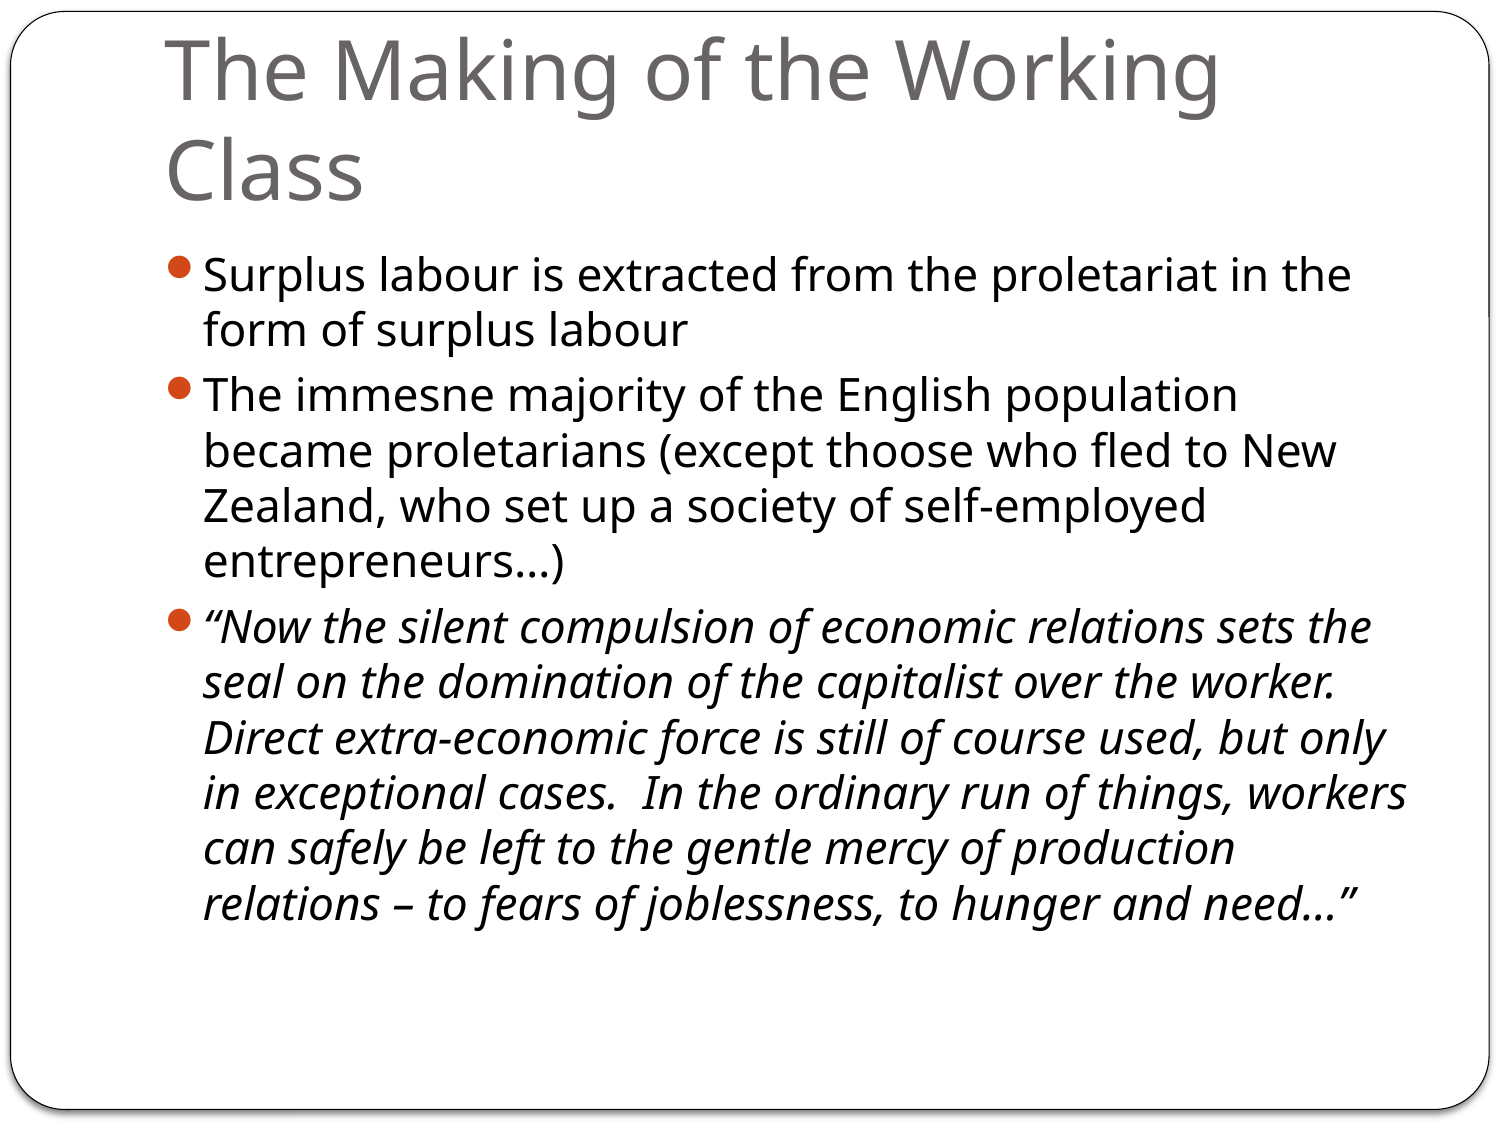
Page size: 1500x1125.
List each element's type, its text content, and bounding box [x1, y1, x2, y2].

title The Making of the Working Class [150, 45, 1425, 233]
list Surplus labour is extracted from the proletariat in the form of surplus labour The immesne majority of the English population became proletarians (except thoose who fled to New Zealand, who set up a society of self-employed entrepreneurs…) “Now the silent compulsion of economic relations sets the seal on the domination of the capitalist over the worker. Direct extra-economic force is still of course used, but only in exceptional cases. In the ordinary run of things, workers can safely be left to the gentle mercy of production relations – to fears of joblessness, to hunger and need…” [150, 237, 1425, 988]
